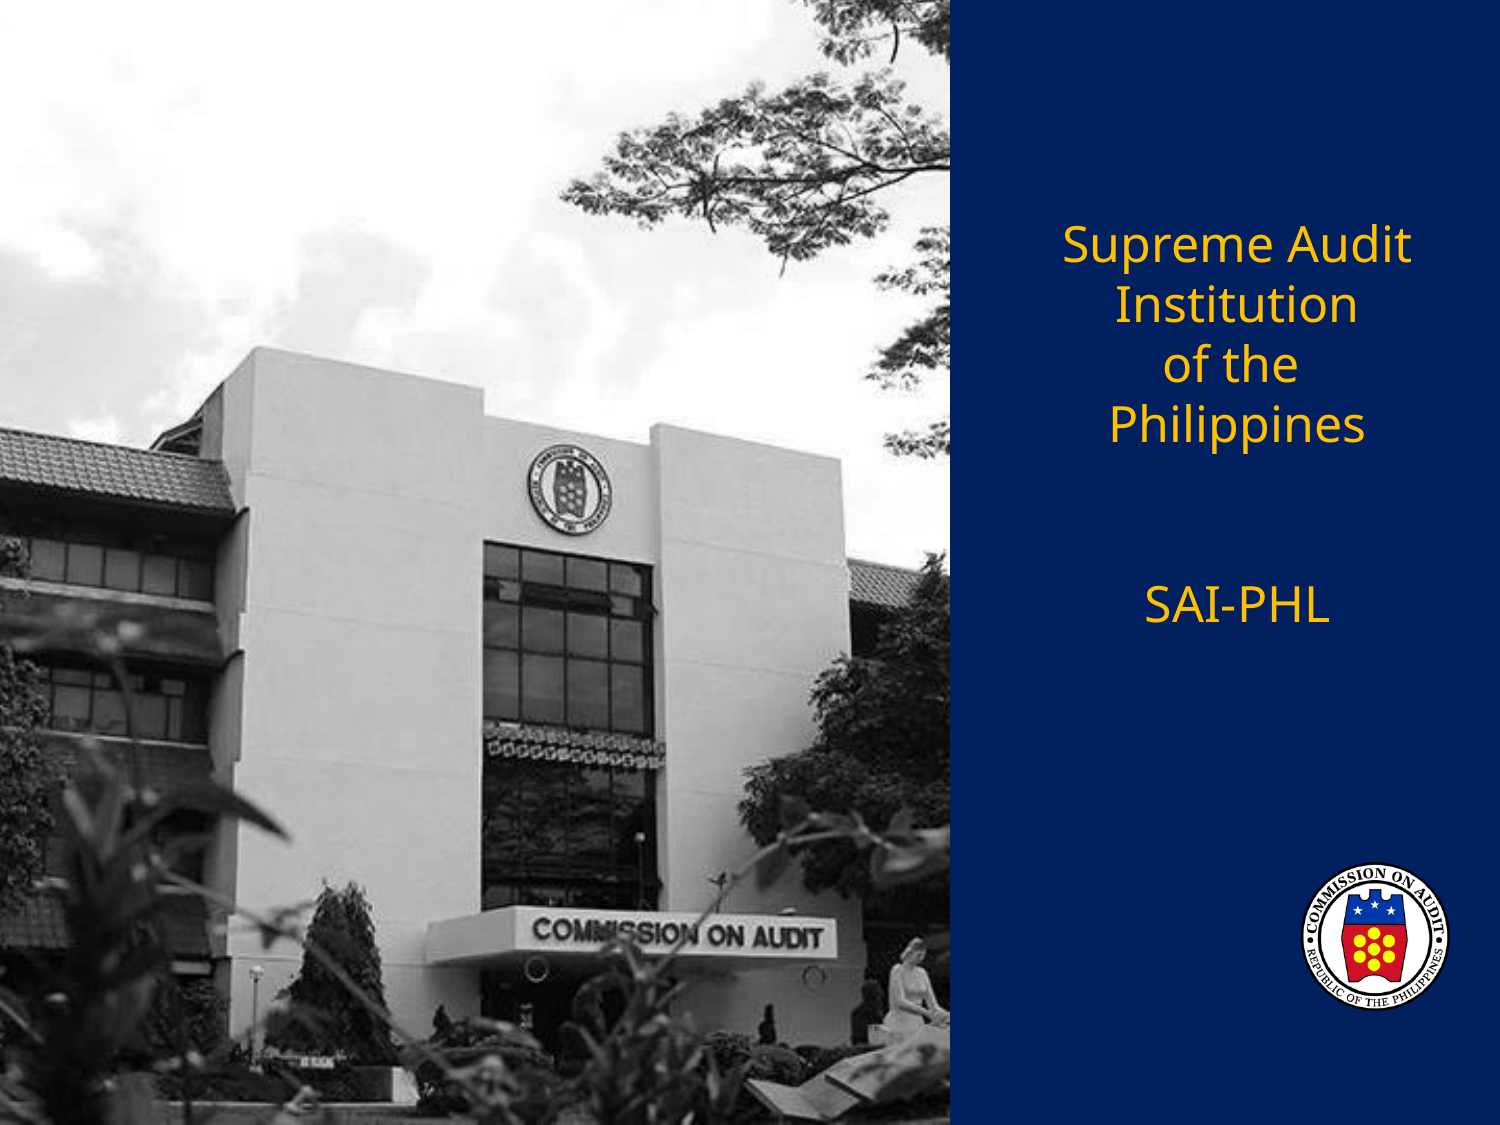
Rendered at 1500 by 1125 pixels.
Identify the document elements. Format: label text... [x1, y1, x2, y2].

picture [1299, 862, 1450, 1013]
title Supreme Audit Institution of the Philippines SAI-PHL [1012, 45, 1463, 800]
picture [0, 0, 951, 1125]
